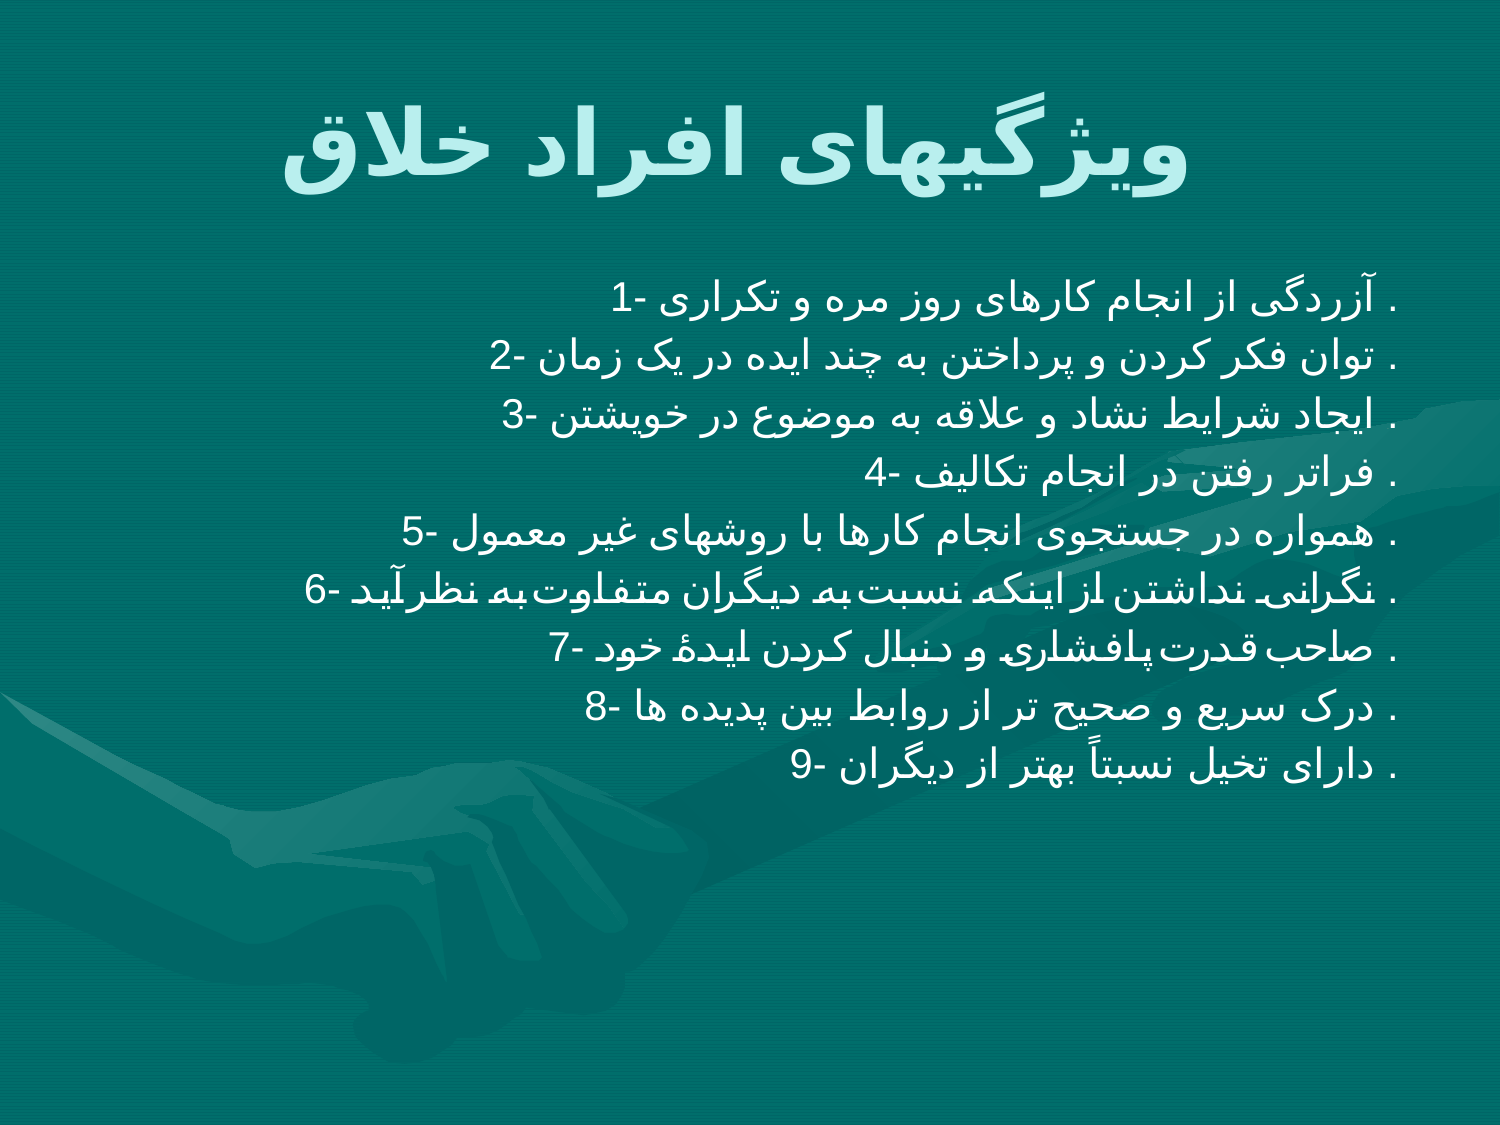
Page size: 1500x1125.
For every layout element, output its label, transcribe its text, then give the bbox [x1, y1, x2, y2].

title ویژگیهای افراد خلاق [74, 44, 1426, 233]
list 1- آزردگی از انجام کارهای روز مره و تکراری . 2- توان فکر کردن و پرداختن به چند ایده در یک زمان . 3- ایجاد شرایط نشاد و علاقه به موضوع در خویشتن . 4- فراتر رفتن در انجام تکالیف . 5- همواره در جستجوی انجام کارها با روشهای غیر معمول . 6- نگرانی نداشتن از اینکه نسبت به دیگران متفاوت به نظر آید . 7- صاحب قدرت پافشاری و دنبال کردن ایدۀ خود . 8- درک سریع و صحیح تر از روابط بین پدیده ها . 9- دارای تخیل نسبتاً بهتر از دیگران . [74, 262, 1426, 1001]
